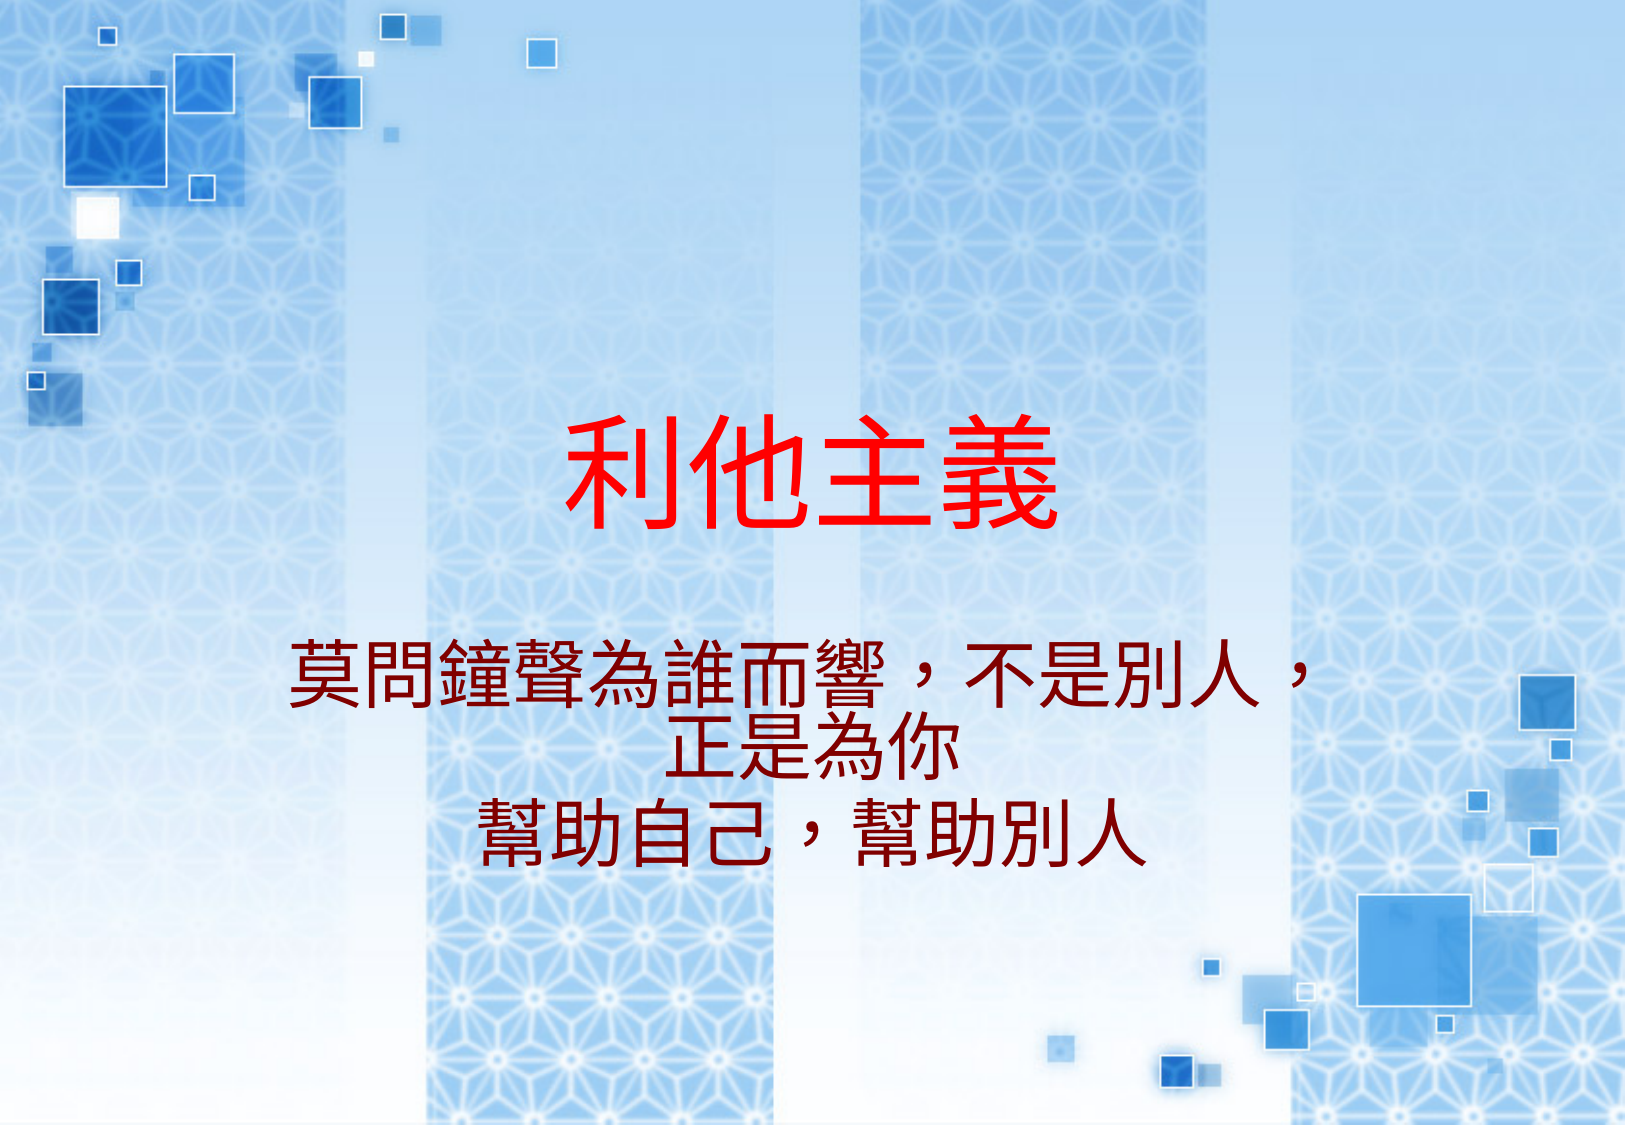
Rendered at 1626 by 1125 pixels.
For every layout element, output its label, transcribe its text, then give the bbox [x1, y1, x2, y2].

title 利他主義 [121, 349, 1504, 591]
subtitle 莫問鐘聲為誰而響，不是別人，正是為你 幫助自己，幫助別人 [243, 637, 1382, 925]
picture [0, 0, 1625, 1125]
